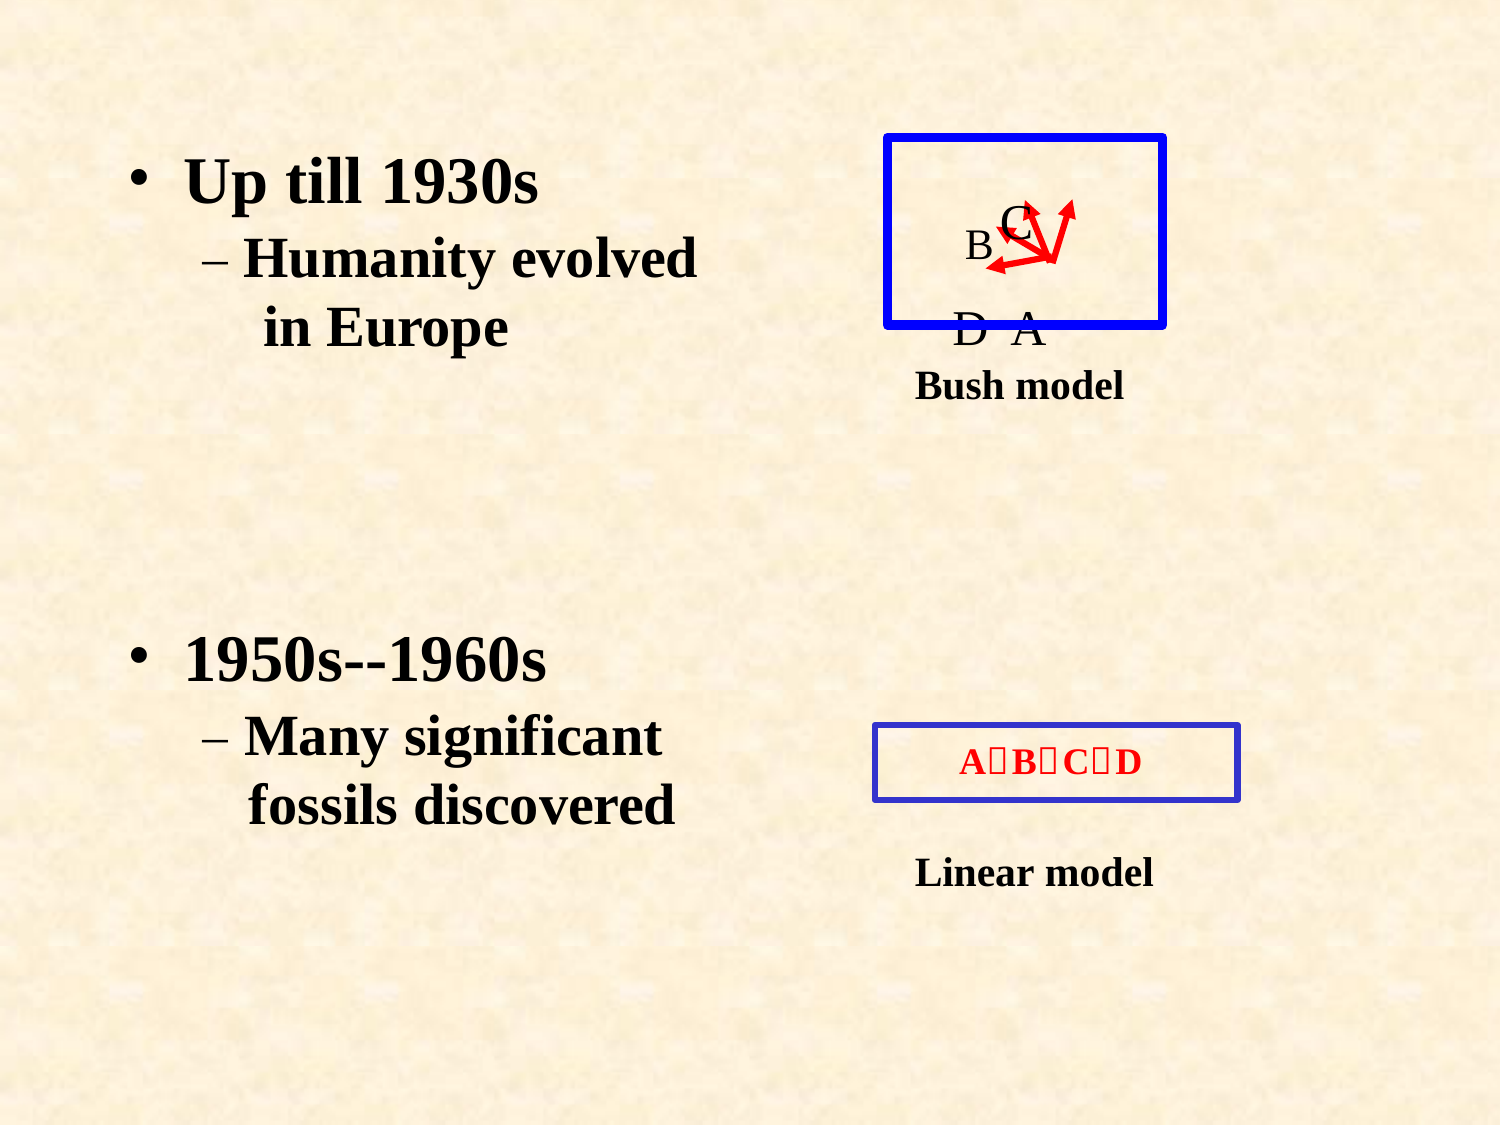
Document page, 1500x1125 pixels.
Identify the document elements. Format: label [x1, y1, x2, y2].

text_box [871, 132, 1241, 804]
text_box [0, 0, 1500, 1125]
